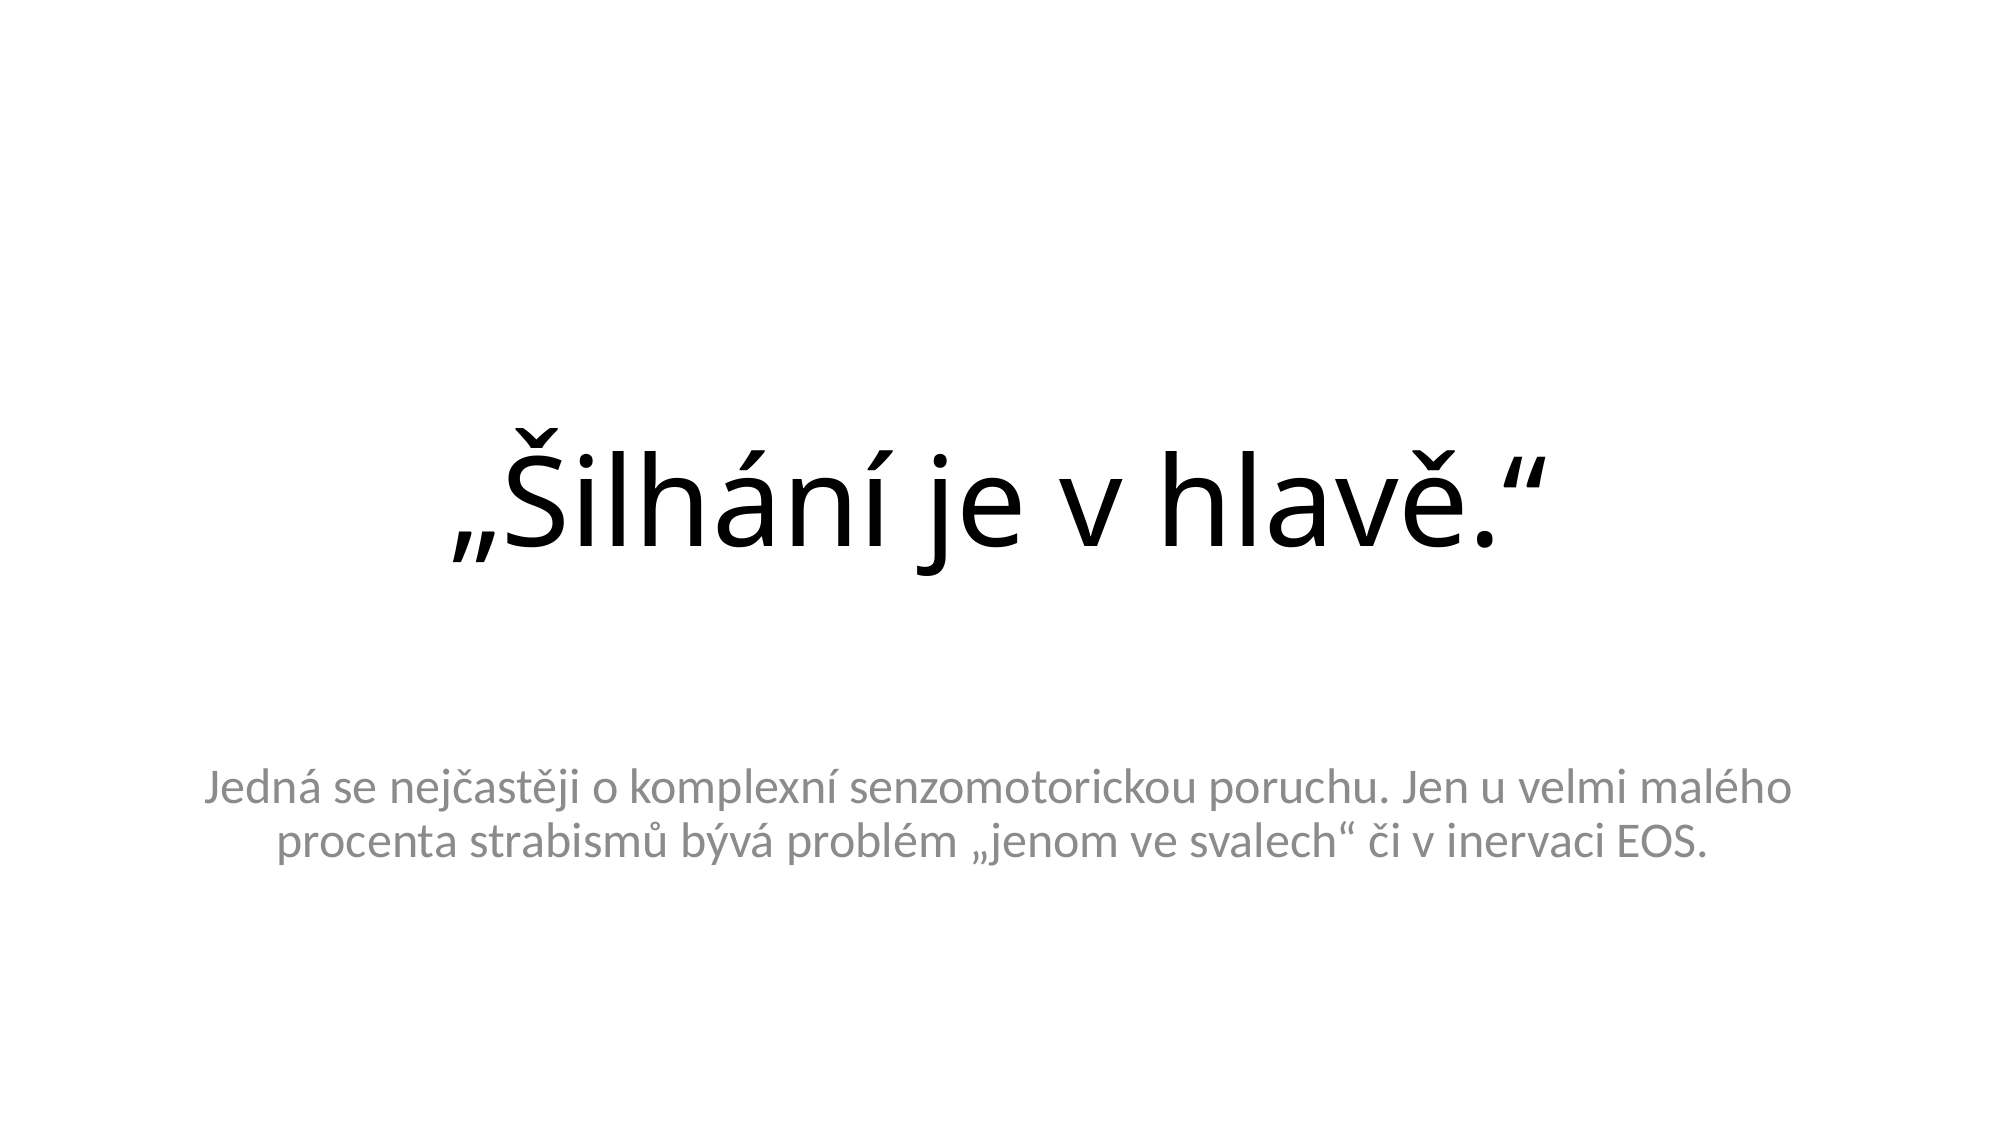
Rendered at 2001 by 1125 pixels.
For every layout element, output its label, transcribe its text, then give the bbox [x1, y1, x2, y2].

list Jedná se nejčastěji o komplexní senzomotorickou poruchu. Jen u velmi malého procenta strabismů bývá problém „jenom ve svalech“ či v inervaci EOS. [136, 752, 1862, 999]
title „Šilhání je v hlavě.“ [136, 280, 1862, 581]
